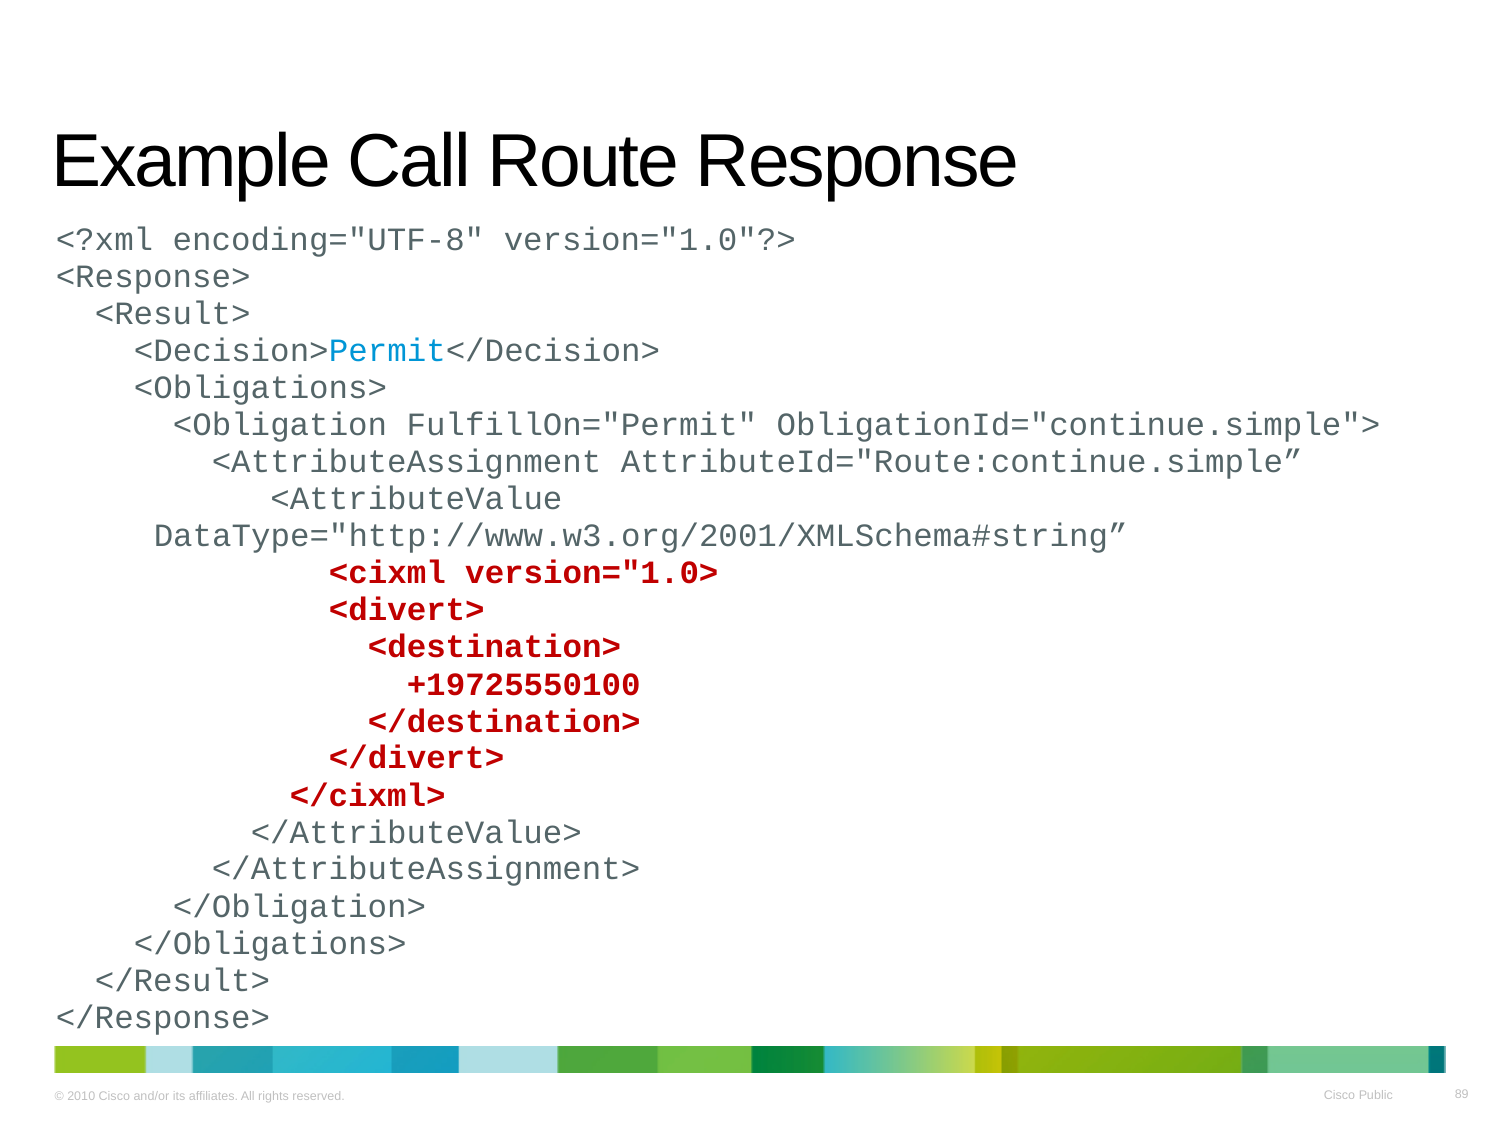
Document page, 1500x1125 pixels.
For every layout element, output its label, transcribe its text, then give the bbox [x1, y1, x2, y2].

title Example Call Route Response [37, 70, 1447, 209]
list <?xml encoding="UTF-8" version="1.0"?> <Response> <Result> <Decision>Permit</Decision> <Obligations> <Obligation FulfillOn="Permit" ObligationId="continue.simple"> <AttributeAssignment AttributeId="Route:continue.simple” <AttributeValue DataType="http://www.w3.org/2001/XMLSchema#string” <cixml version="1.0> <divert> <destination> +19725550100 </destination> </divert> </cixml> </AttributeValue> </AttributeAssignment> </Obligation> </Obligations> </Result> </Response> [42, 214, 1405, 1088]
picture [1405, 1046, 1446, 1073]
